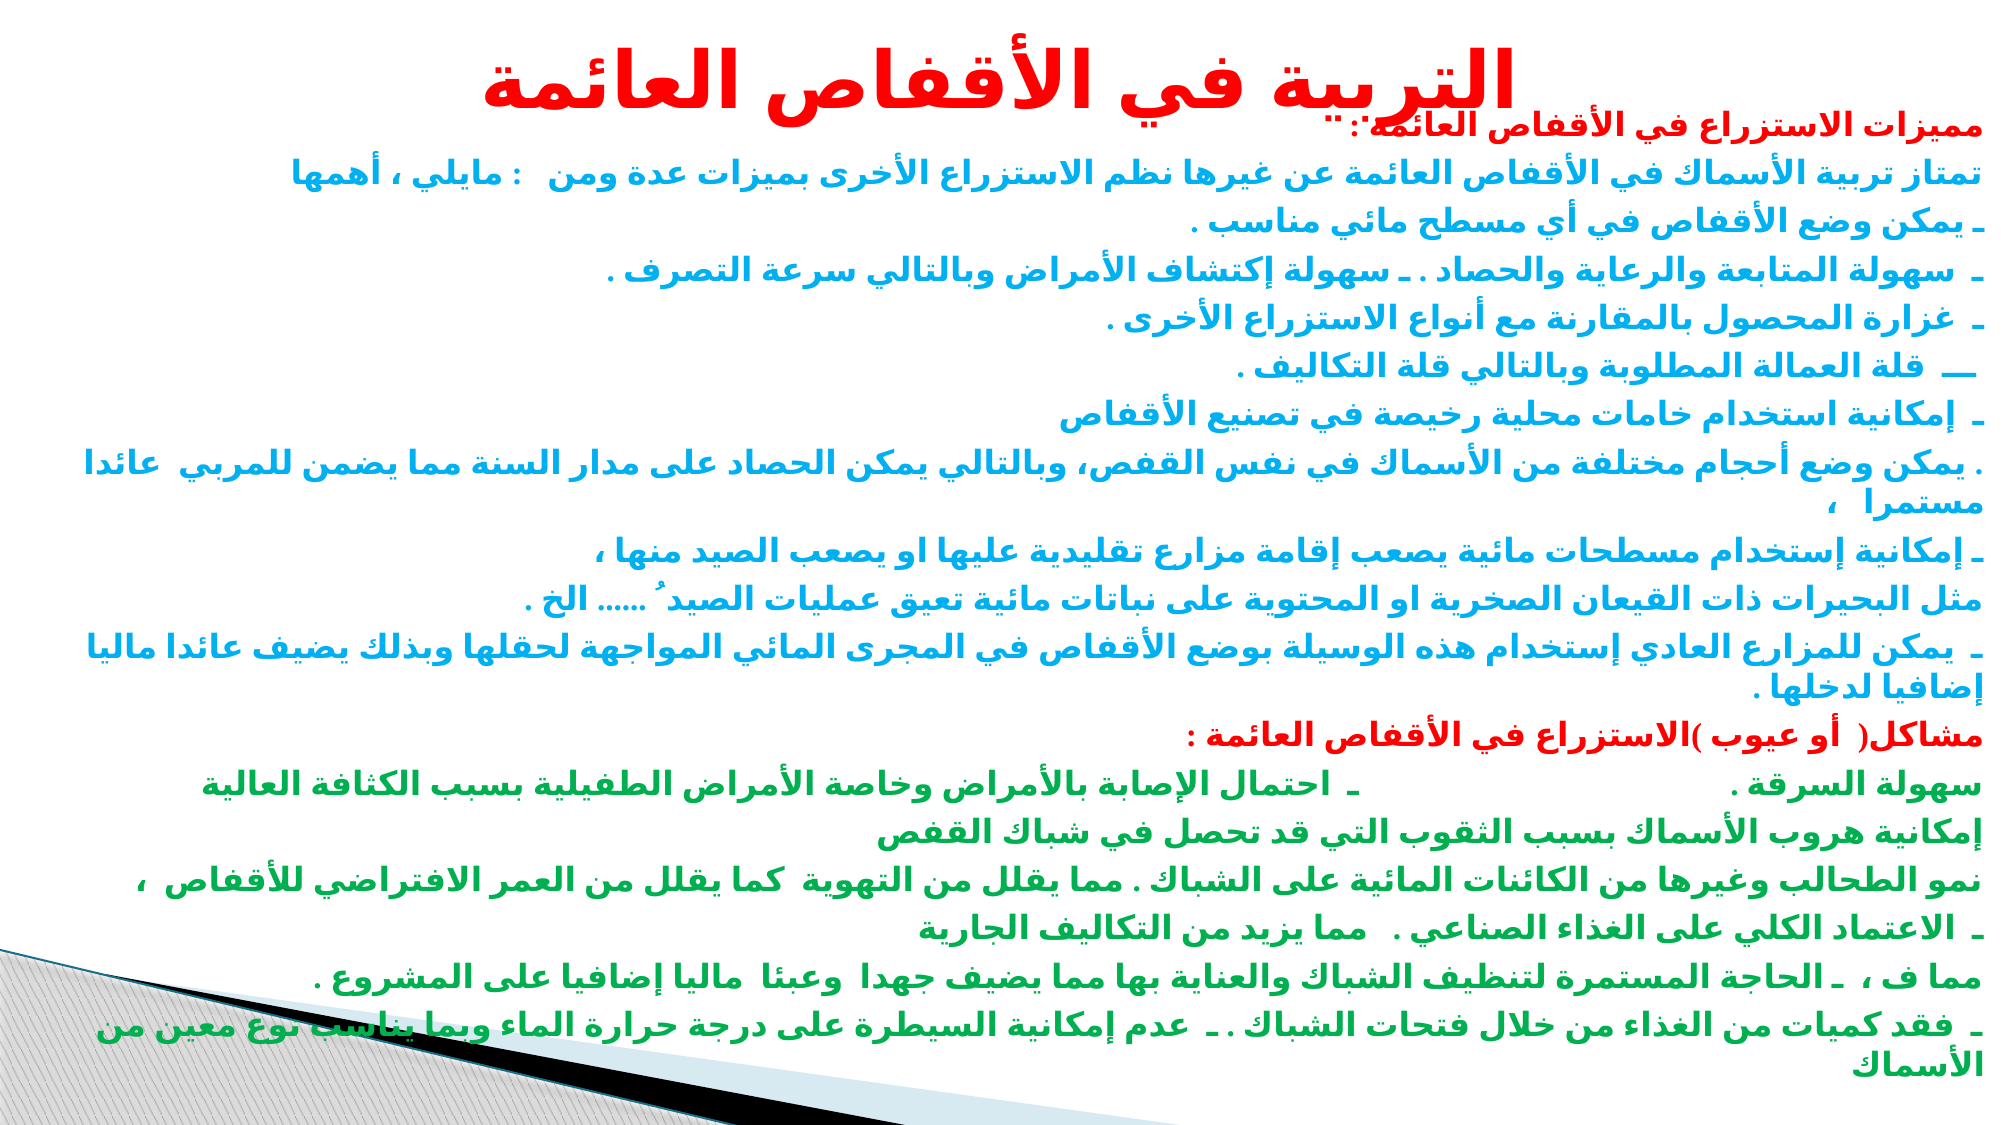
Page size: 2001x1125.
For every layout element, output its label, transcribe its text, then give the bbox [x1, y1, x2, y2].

list مميزات الاستزراع في الأقفاص العائمة : تمتاز تربیة الأسماك في الأقفاص العائمة عن غیرها نظم الاستزراع الأخرى بمیزات عدة ومن : مايلي ، أهمها ـ يمكن وضع الأقفاص في أي مسطح مائي مناسب . ـ سهولة المتابعة والرعاية والحصاد . ـ سهولة إكتشاف الأمراض وبالتالي سرعة التصرف . ـ غزارة المحصول بالمقارنة مع أنواع الاستزراع الأخرى . ـــ قلة العمالة المطلوبة وبالتالي قلة التكالیف . ـ إمكانیة استخدام خامات محلیة رخیصة في تصنیع الأقفاص . يمكن وضع أحجام مختلفة من الأسماك في نفس القفص، وبالتالي يمكن الحصاد على مدار السنة مما يضمن للمربي عائدا مستمرا ، ـ إمكانیة إستخدام مسطحات مائیة يصعب إقامة مزارع تقلیدية علیها او يصعب الصید منها ، مثل البحیرات ذات القیعان الصخرية او المحتوية على نباتات مائیة تعیق عملیات الصید ُ ...... الخ . ـ يمكن للمزارع العادي إستخدام هذه الوسیلة بوضع الأقفاص في المجرى المائي المواجهة لحقلها وبذلك يضيف عائدا مالیا إضافیا لدخلها . مشاكل( أو عيوب )الاستزراع في الأقفاص العائمة : سهولة السرقة . ـ احتمال الإصابة بالأمراض وخاصة الأمراض الطفیلیة بسبب الكثافة العالیة إمكانیة هروب الأسماك بسبب الثقوب التي قد تحصل في شباك القفص نمو الطحالب وغیرها من الكائنات المائیة على الشباك . مما يقلل من التهوية كما يقلل من العمر الافتراضي للأقفاص ، ـ الاعتماد الكلي على الغذاء الصناعي . مما يزيد من التكالیف الجارية مما ف ، ـ الحاجة المستمرة لتنظیف الشباك والعناية بها مما يضيف جهدا وعبئا مالیا إضافیا على المشروع . ـ فقد كمیات من الغذاء من خلال فتحات الشباك . ـ عدم إمكانیة السیطرة على درجة حرارة الماء وبما يناسب نوع معین من الأسماك [25, 95, 2000, 1125]
title التربية في الأقفاص العائمة [137, 21, 1863, 132]
